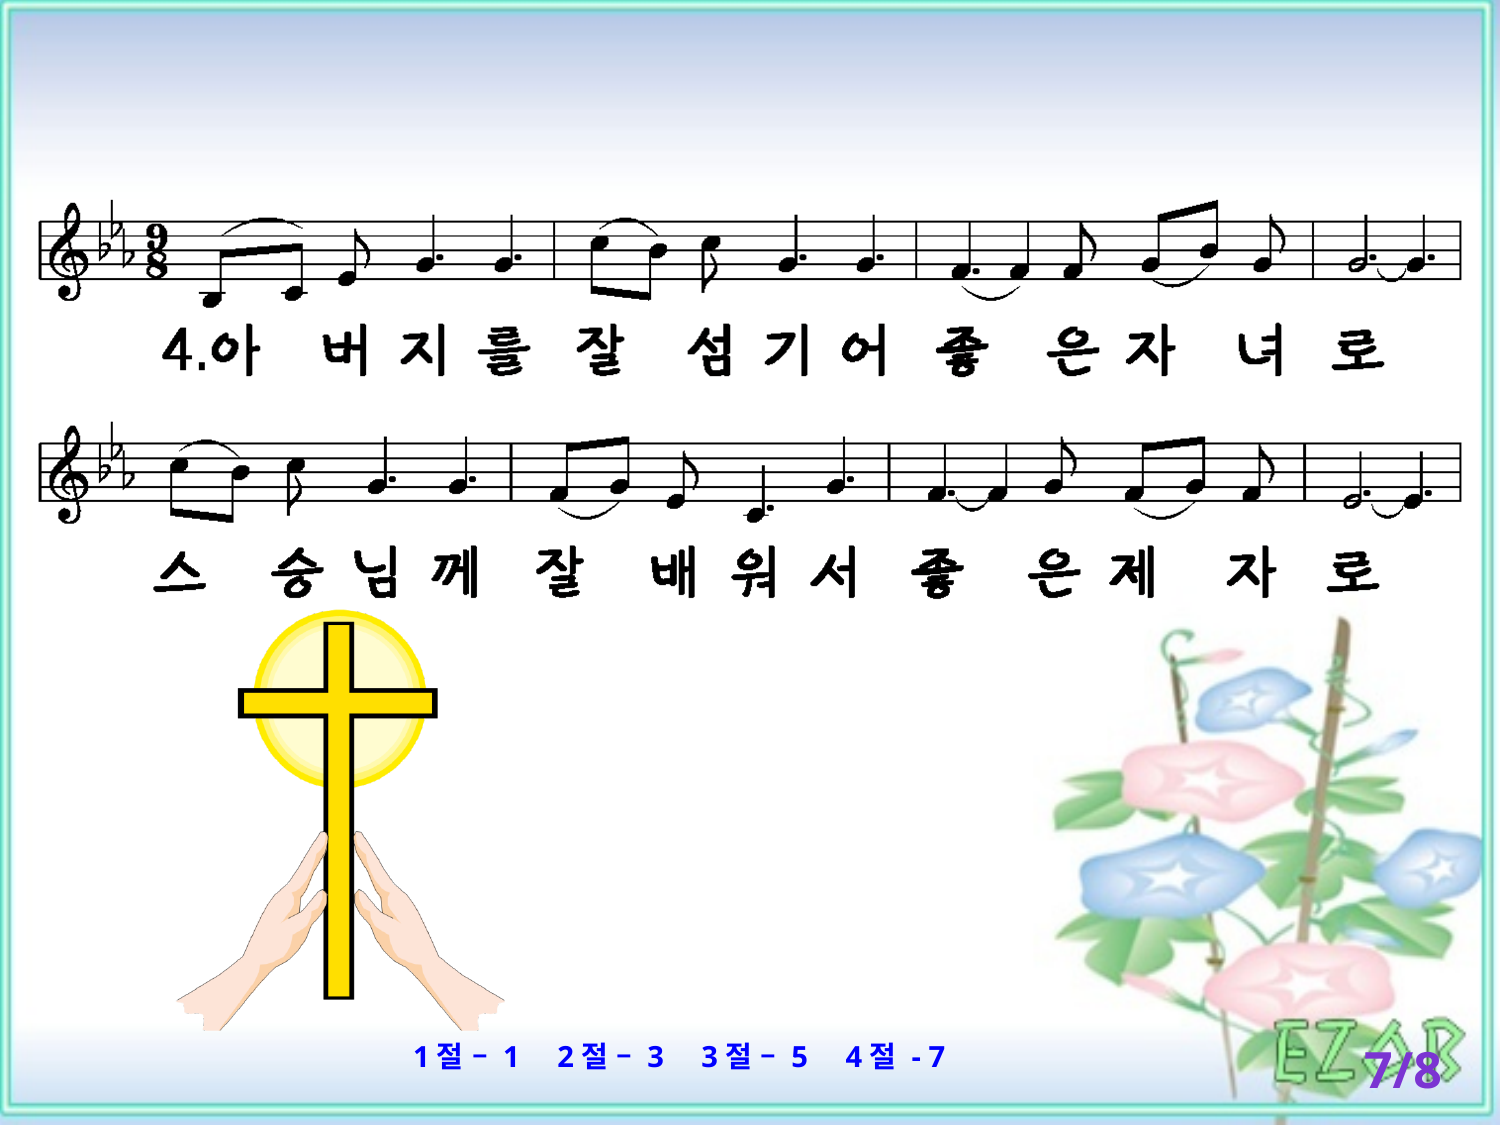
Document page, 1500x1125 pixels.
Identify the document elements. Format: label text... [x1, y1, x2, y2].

text_box 1절 – 1 2절 – 3 3절 – 5 4절 - 7 [398, 1031, 985, 1081]
picture [0, 0, 1500, 1125]
text_box 7/8 [1348, 1031, 1457, 1107]
